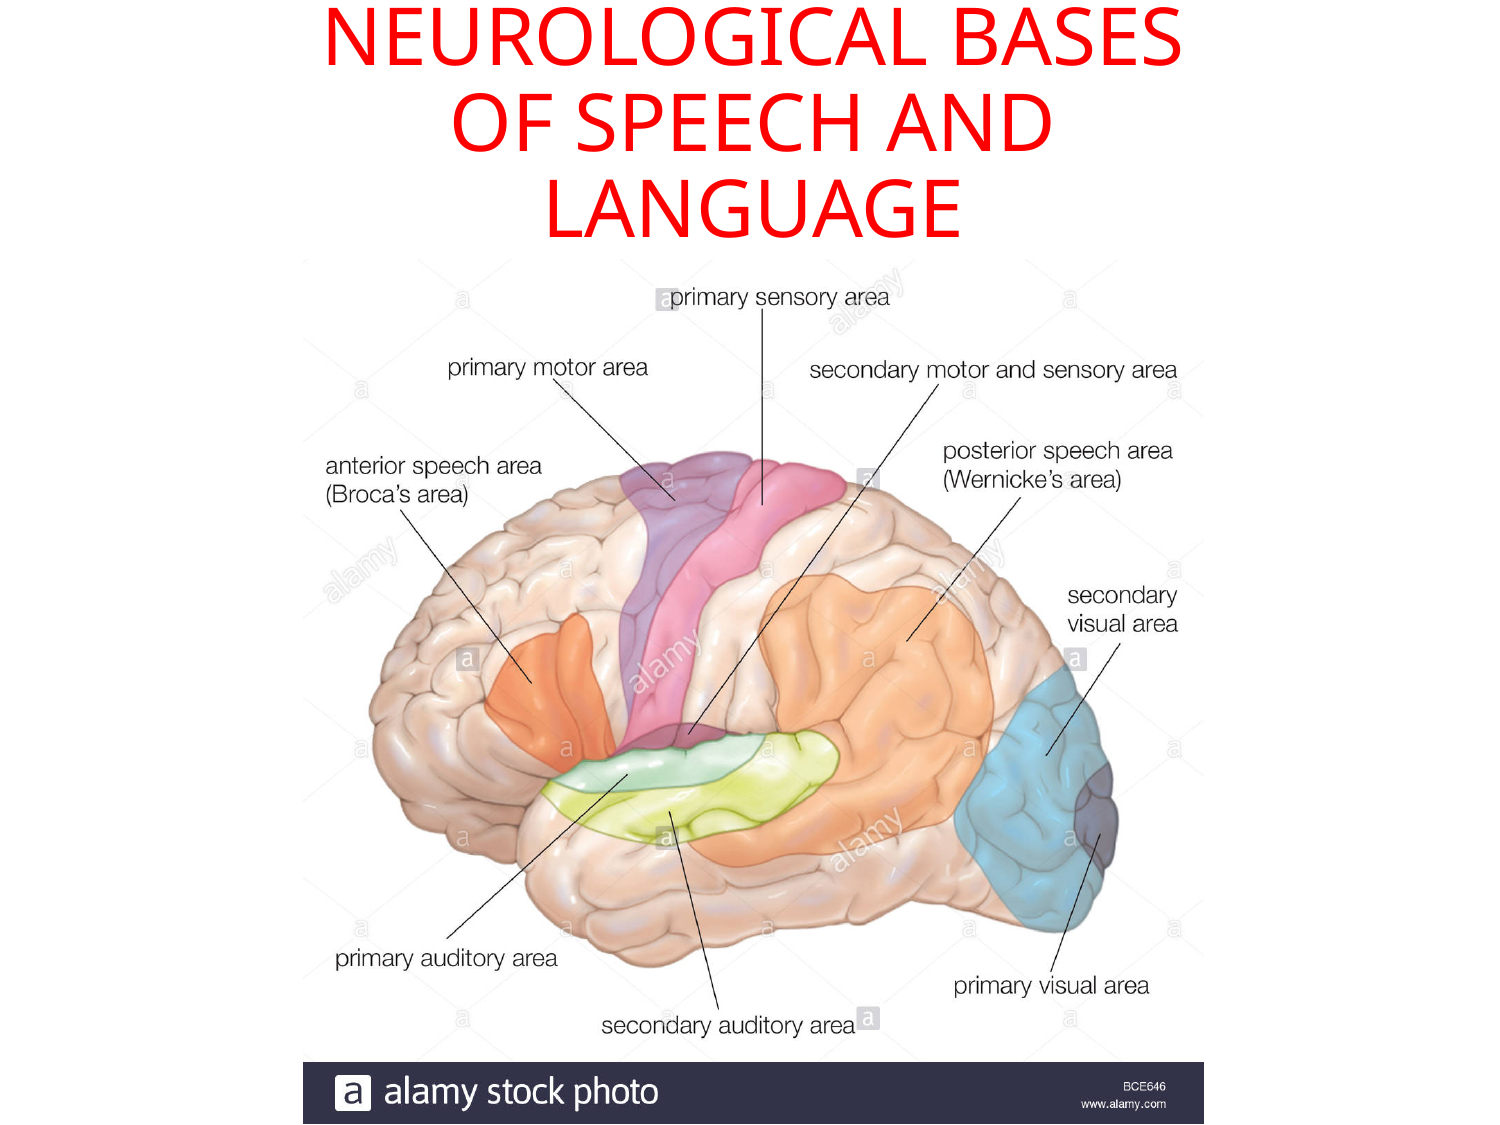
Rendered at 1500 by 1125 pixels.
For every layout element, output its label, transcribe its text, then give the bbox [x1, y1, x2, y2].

title NEUROLOGICAL BASES OF SPEECH AND LANGUAGE [249, 0, 1257, 263]
picture [303, 259, 1204, 1124]
